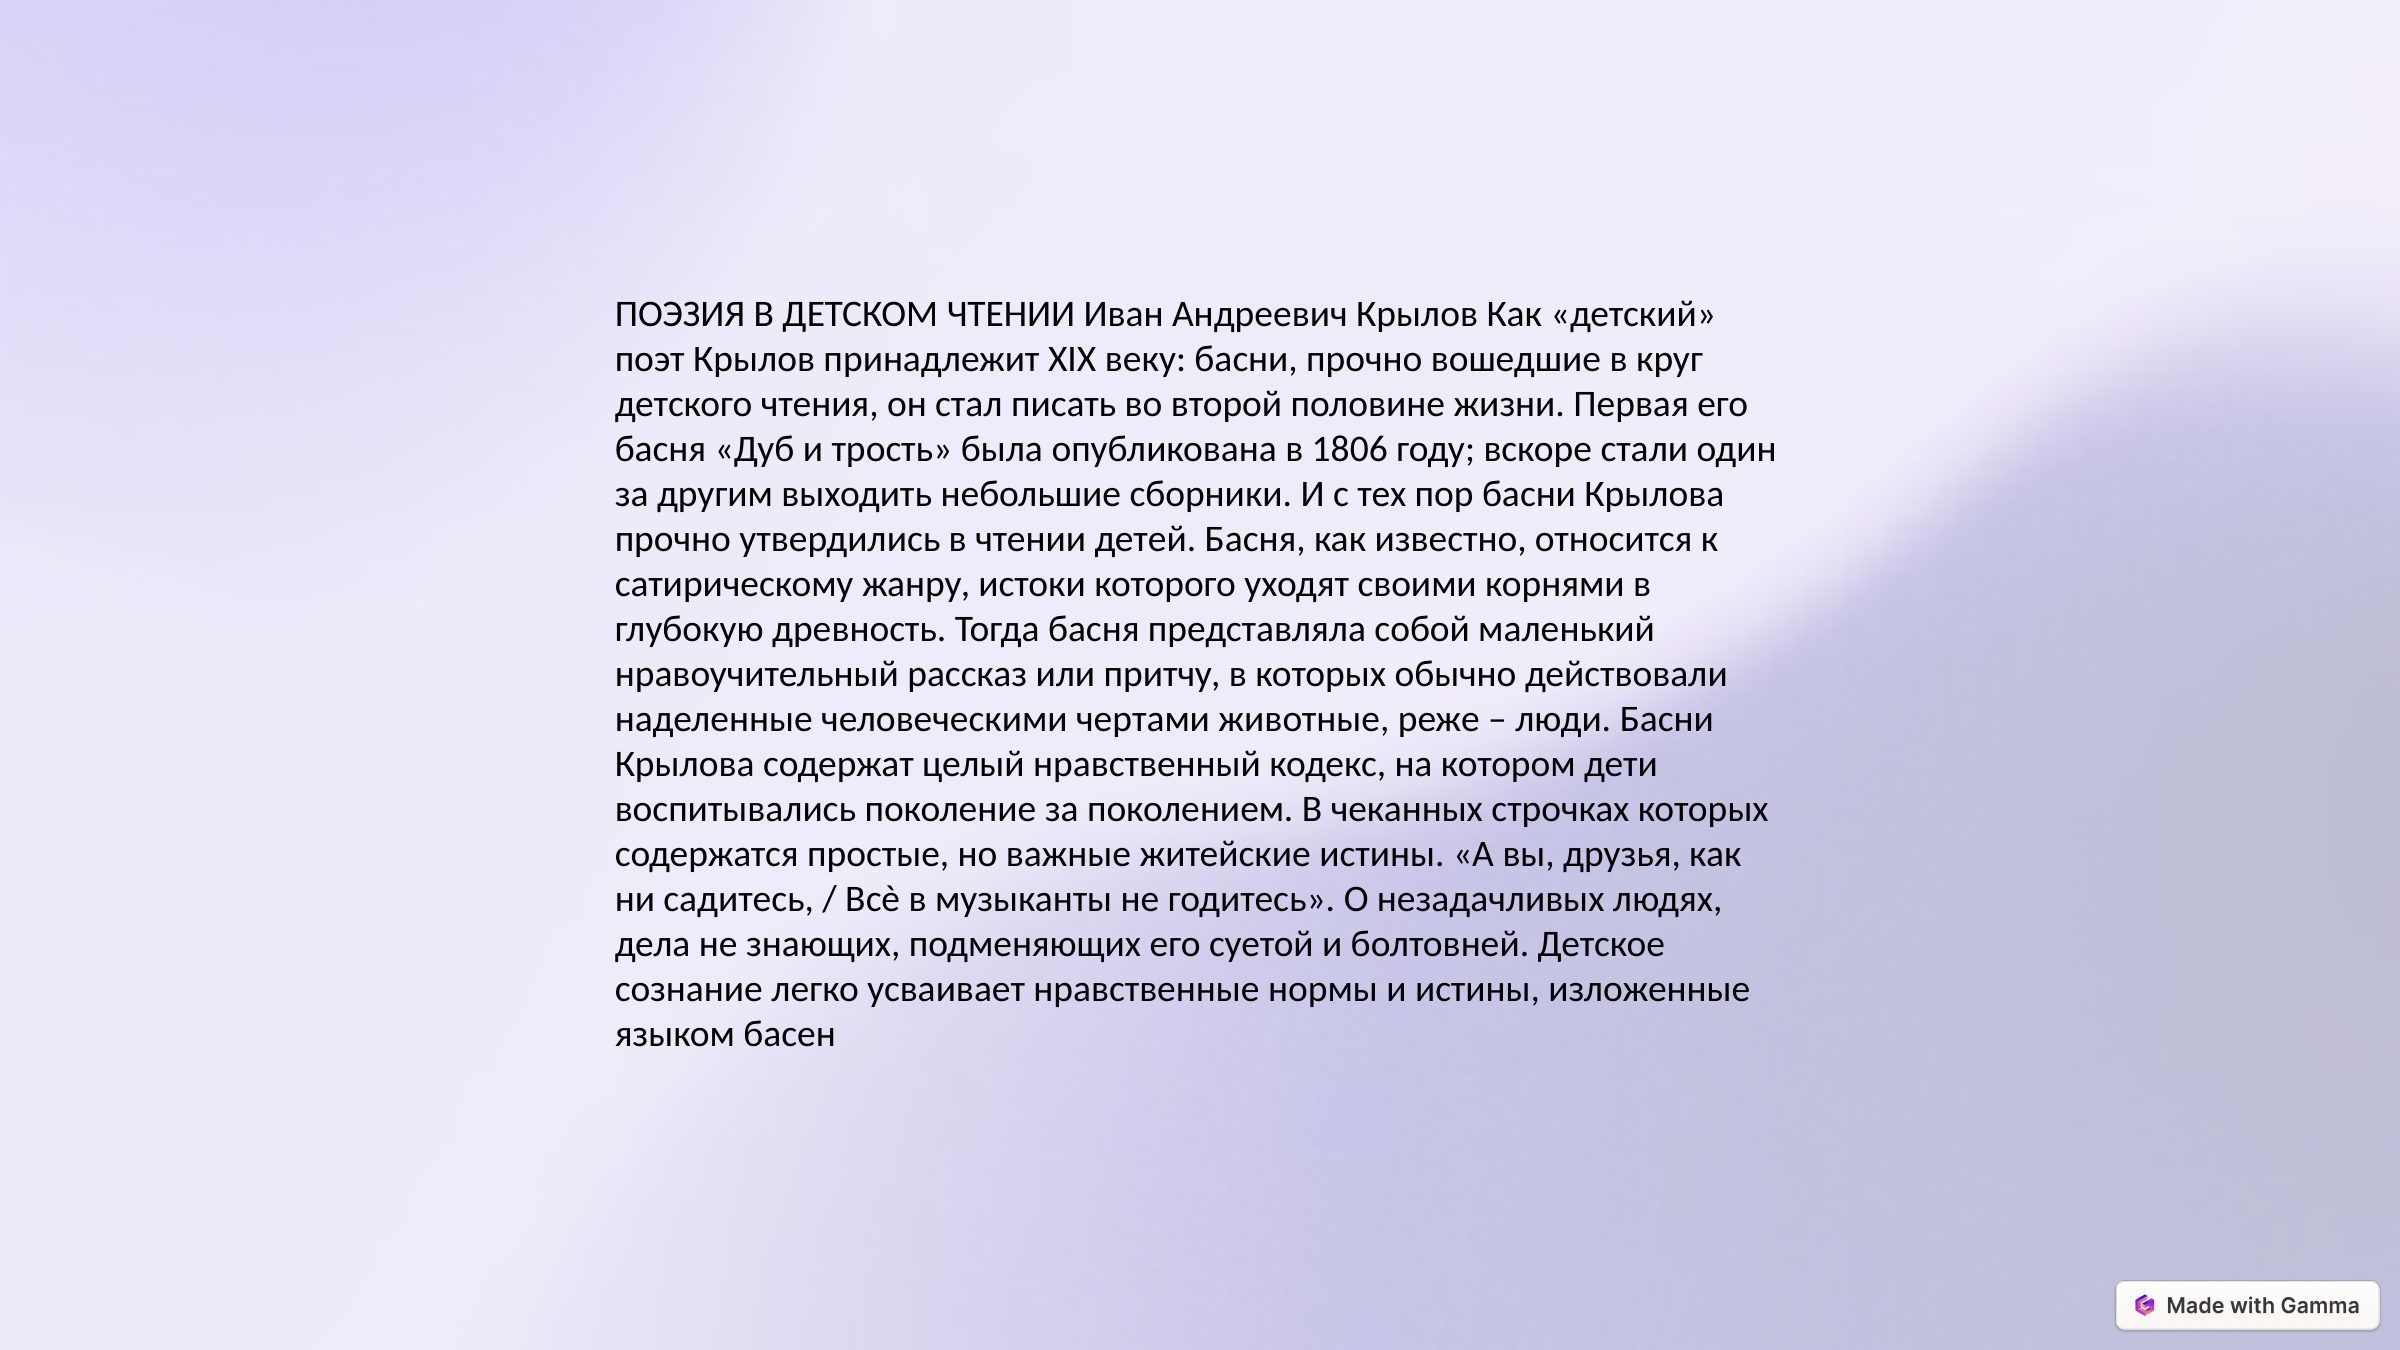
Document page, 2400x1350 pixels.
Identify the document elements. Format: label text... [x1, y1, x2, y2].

text_box ПОЭЗИЯ В ДЕТСКОМ ЧТЕНИИ Иван Андреевич Крылов Как «детский» поэт Крылов принадлежит XIX веку: басни, прочно вошедшие в круг детского чтения, он стал писать во второй половине жизни. Первая его басня «Дуб и трость» была опубликована в 1806 году; вскоре стали один за другим выходить небольшие сборники. И с тех пор басни Крылова прочно утвердились в чтении детей. Басня, как известно, относится к сатирическому жанру, истоки которого уходят своими корнями в глубокую древность. Тогда басня представляла собой маленький нравоучительный рассказ или притчу, в которых обычно действовали наделенные человеческими чертами животные, реже – люди. Басни Крылова содержат целый нравственный кодекс, на котором дети воспитывались поколение за поколением. В чеканных строчках которых содержатся простые, но важные житейские истины. «А вы, друзья, как ни садитесь, / Всѐ в музыканты не годитесь». О незадачливых людях, дела не знающих, подменяющих его суетой и болтовней. Детское сознание легко усваивает нравственные нормы и истины, изложенные языком басен [599, 281, 1800, 1061]
picture [2106, 1271, 2389, 1339]
